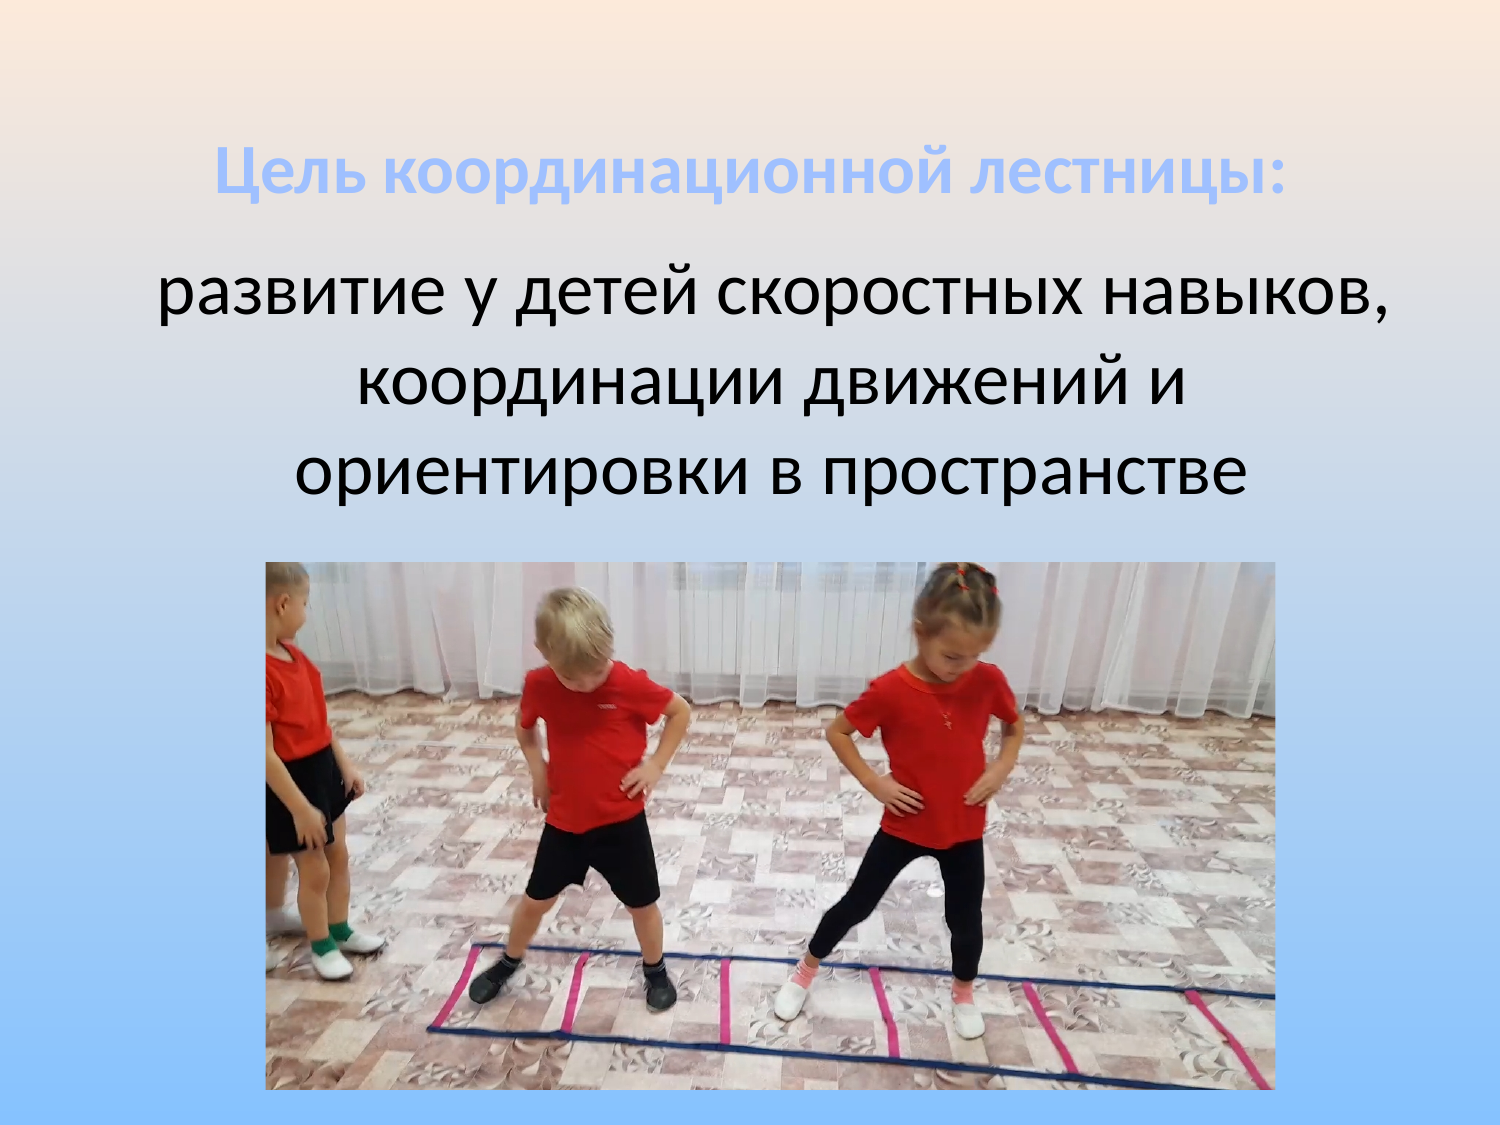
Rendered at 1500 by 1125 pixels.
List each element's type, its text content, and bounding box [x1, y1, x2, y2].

list развитие у детей скоростных навыков, координации движений и ориентировки в пространстве [64, 231, 1424, 587]
picture [265, 562, 1276, 1090]
title Цель координационной лестницы: [76, 113, 1427, 302]
